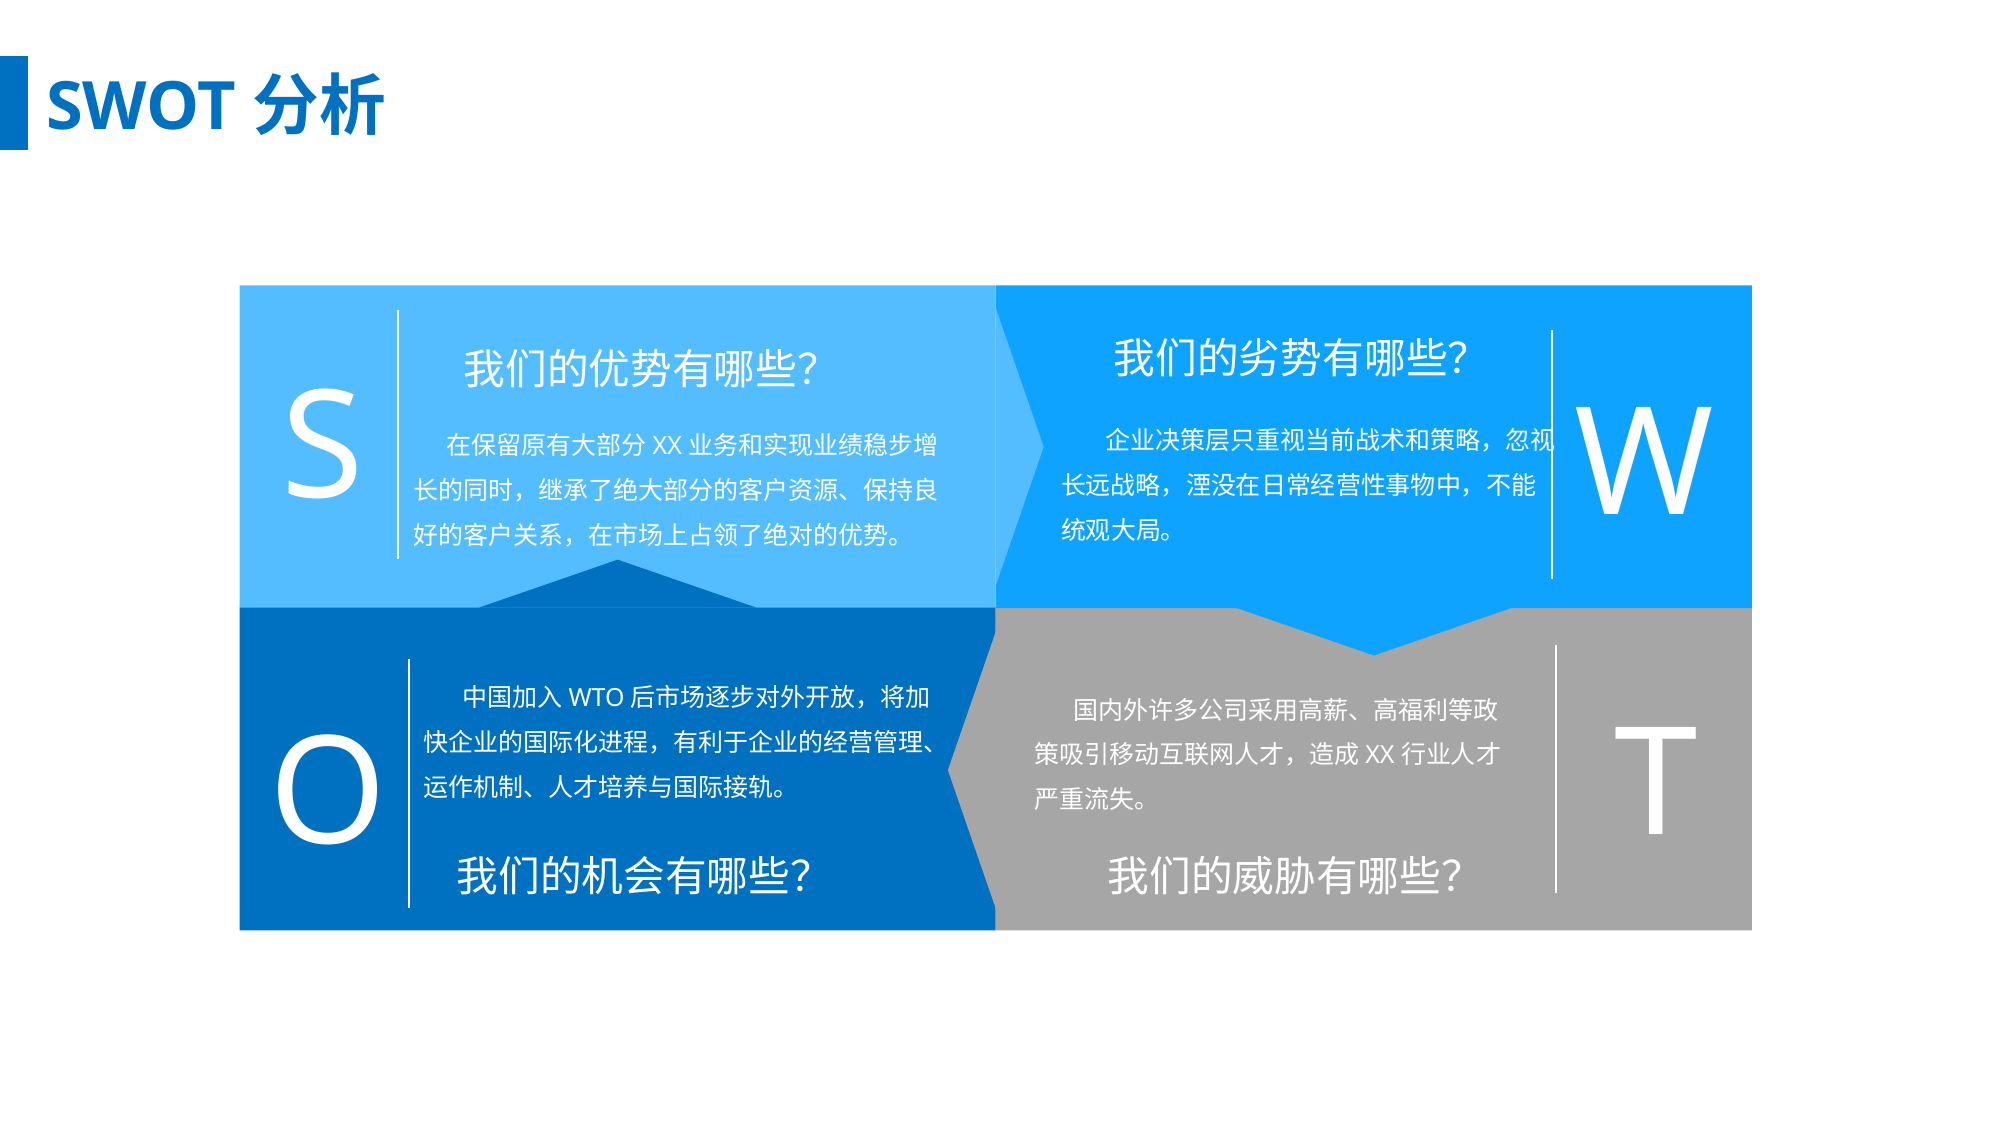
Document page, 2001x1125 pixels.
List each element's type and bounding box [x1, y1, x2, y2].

text_box [221, 285, 1762, 931]
text_box [0, 55, 430, 152]
